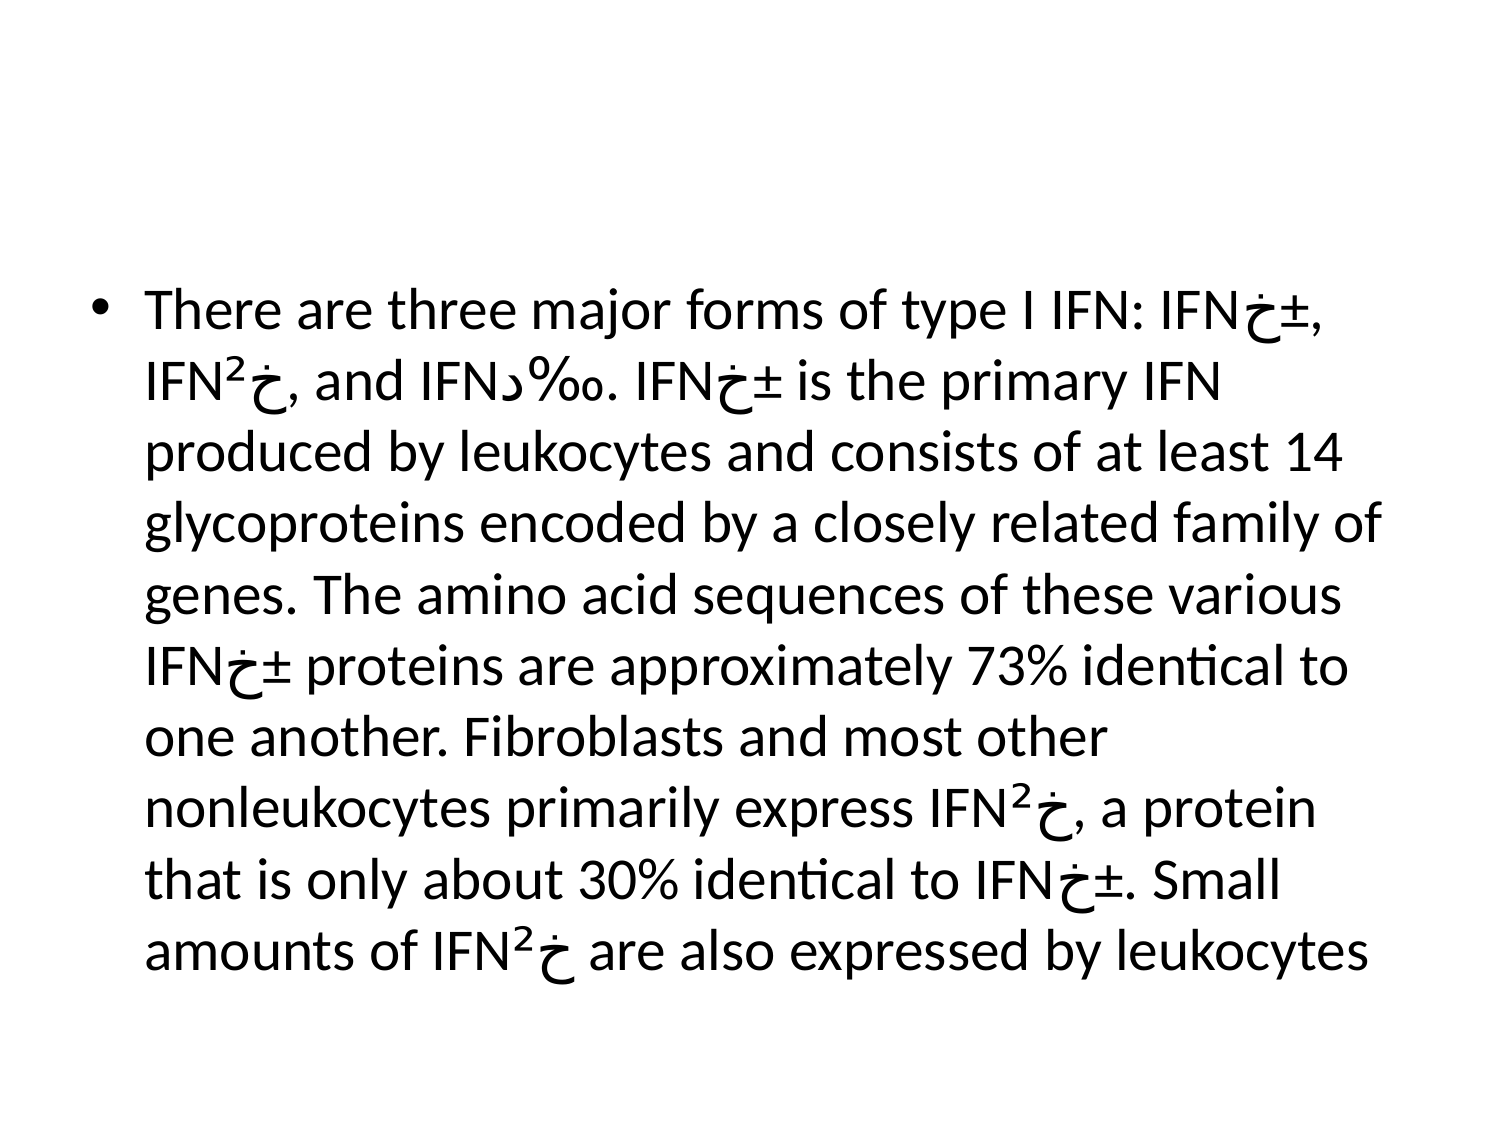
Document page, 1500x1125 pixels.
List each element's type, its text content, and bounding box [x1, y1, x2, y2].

list There are three major forms of type I IFN: IFNخ±, IFNخ², and IFNد‰. IFNخ± is the primary IFN produced by leukocytes and consists of at least 14 glycoproteins encoded by a closely related family of genes. The amino acid sequences of these various IFNخ± proteins are approximately 73% identical to one another. Fibroblasts and most other nonleukocytes primarily express IFNخ², a protein that is only about 30% identical to IFNخ±. Small amounts of IFNخ² are also expressed by leukocytes [75, 262, 1425, 1005]
